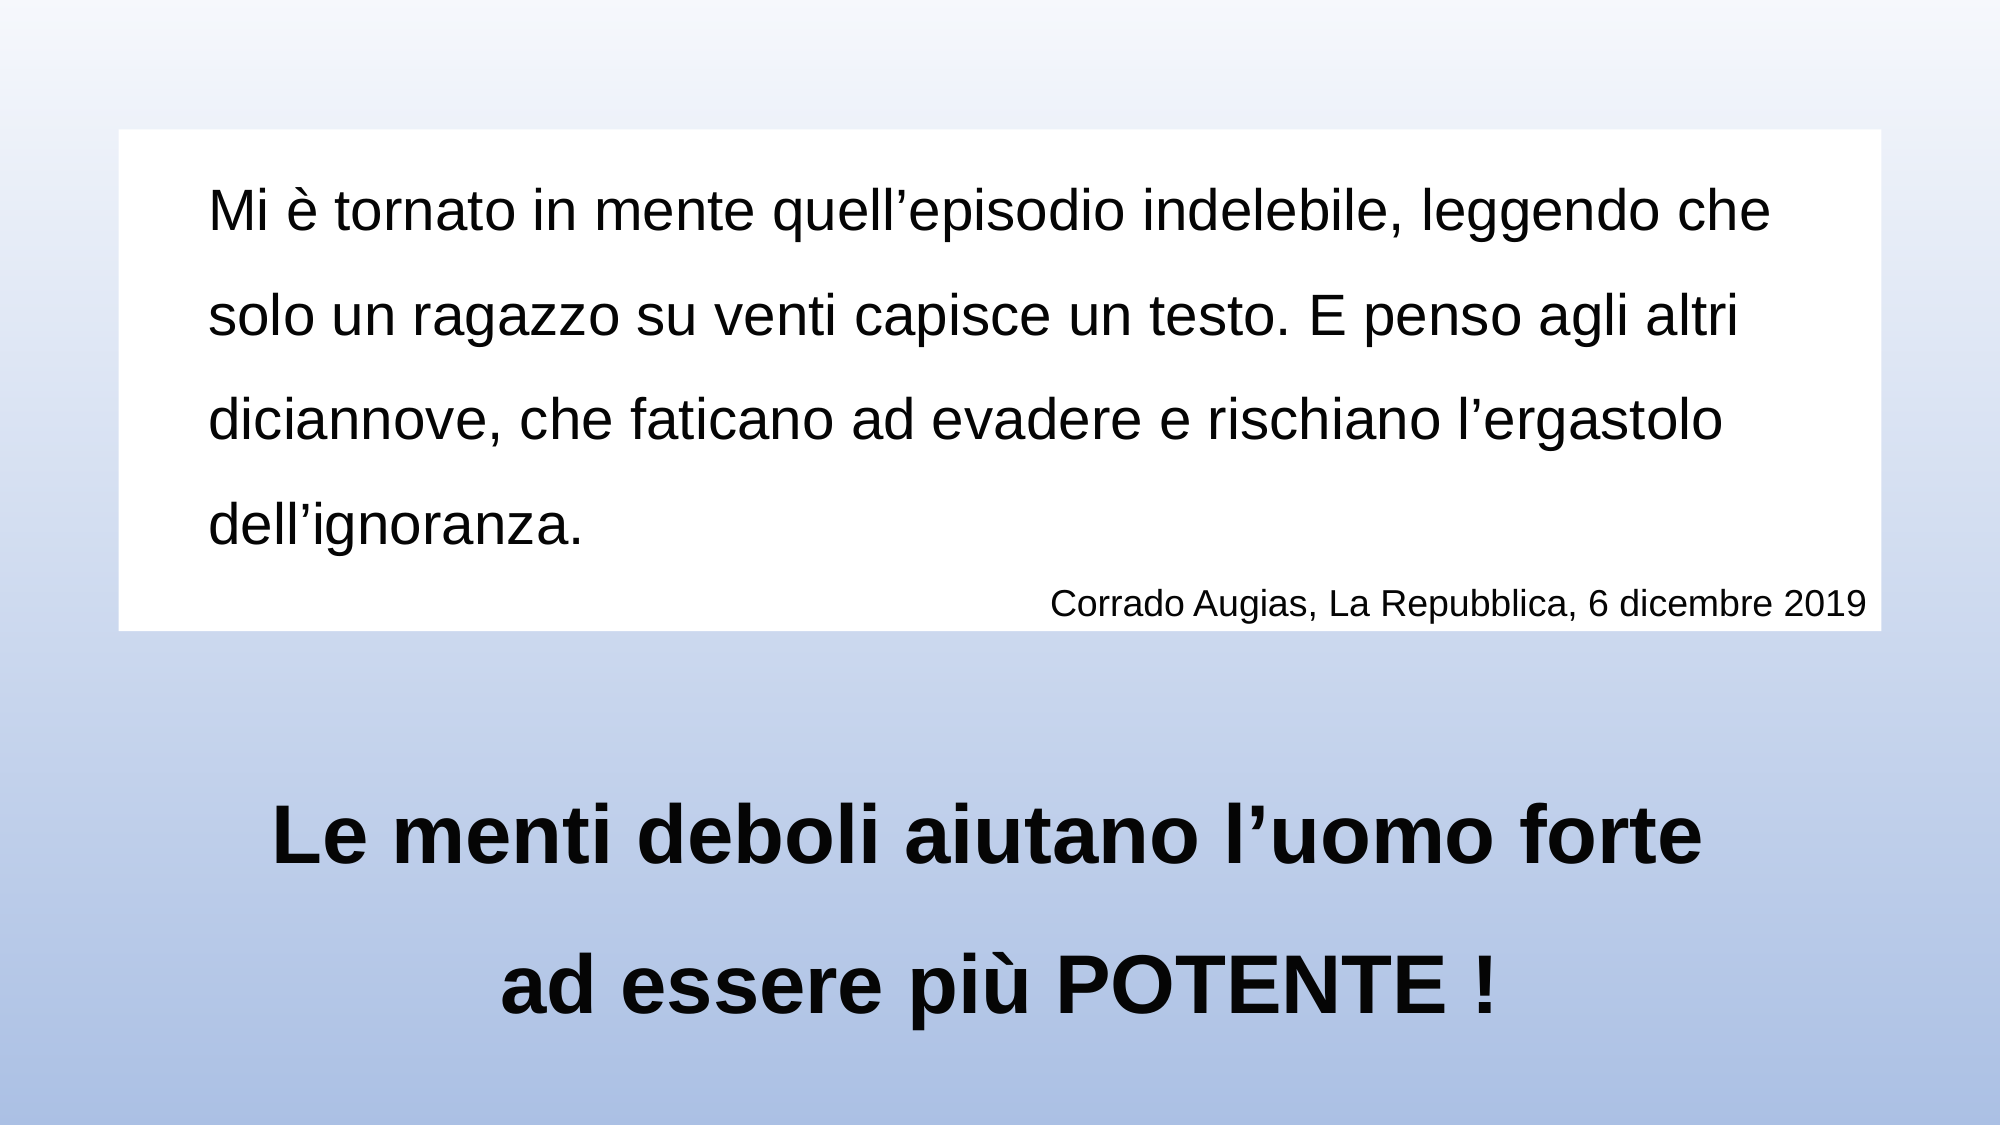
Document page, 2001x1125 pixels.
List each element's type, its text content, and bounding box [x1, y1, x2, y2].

text_box Mi è tornato in mente quell’episodio indelebile, leggendo che solo un ragazzo su venti capisce un testo. E penso agli altri diciannove, che faticano ad evadere e rischiano l’ergastolo dell’ignoranza. Corrado Augias, La Repubblica, 6 dicembre 2019 [118, 129, 1882, 632]
text_box Le menti deboli aiutano l’uomo forte ad essere più POTENTE ! [256, 723, 1744, 1038]
